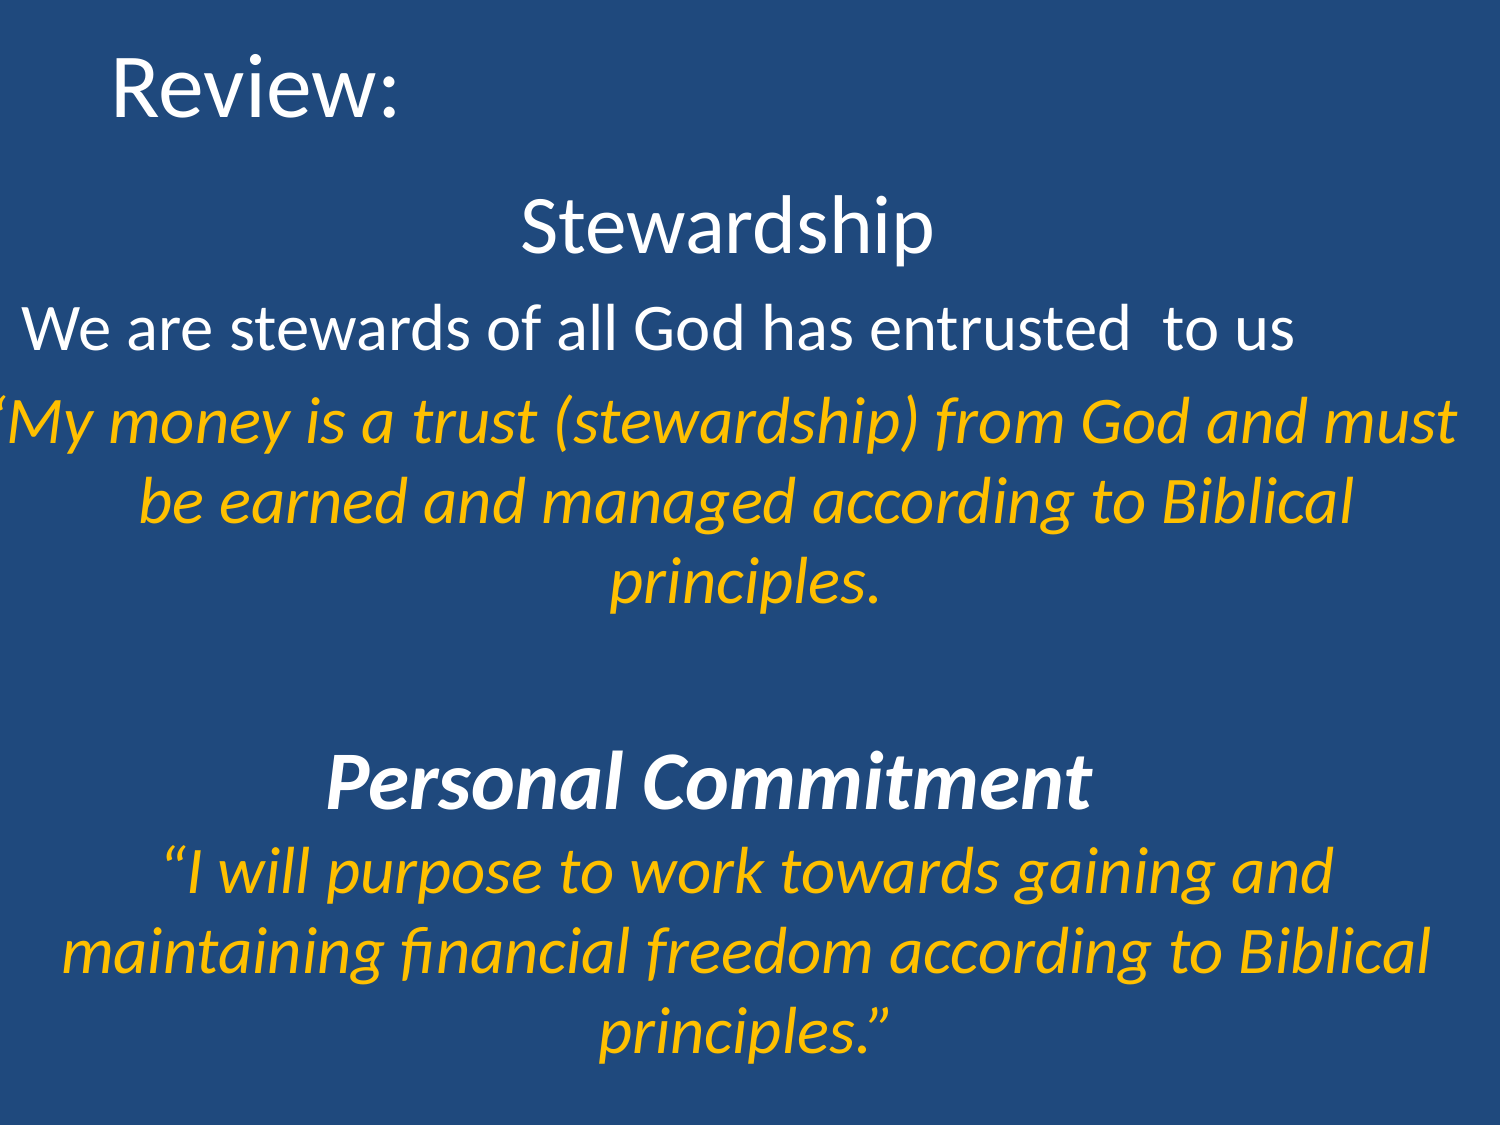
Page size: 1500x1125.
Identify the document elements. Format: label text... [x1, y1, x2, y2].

title Review: [24, 0, 488, 162]
list Stewardship We are stewards of all God has entrusted to us “My money is a trust (stewardship) from God and must be earned and managed according to Biblical principles. Personal Commitment “I will purpose to work towards gaining and maintaining financial freedom according to Biblical principles.” [0, 162, 1475, 1100]
